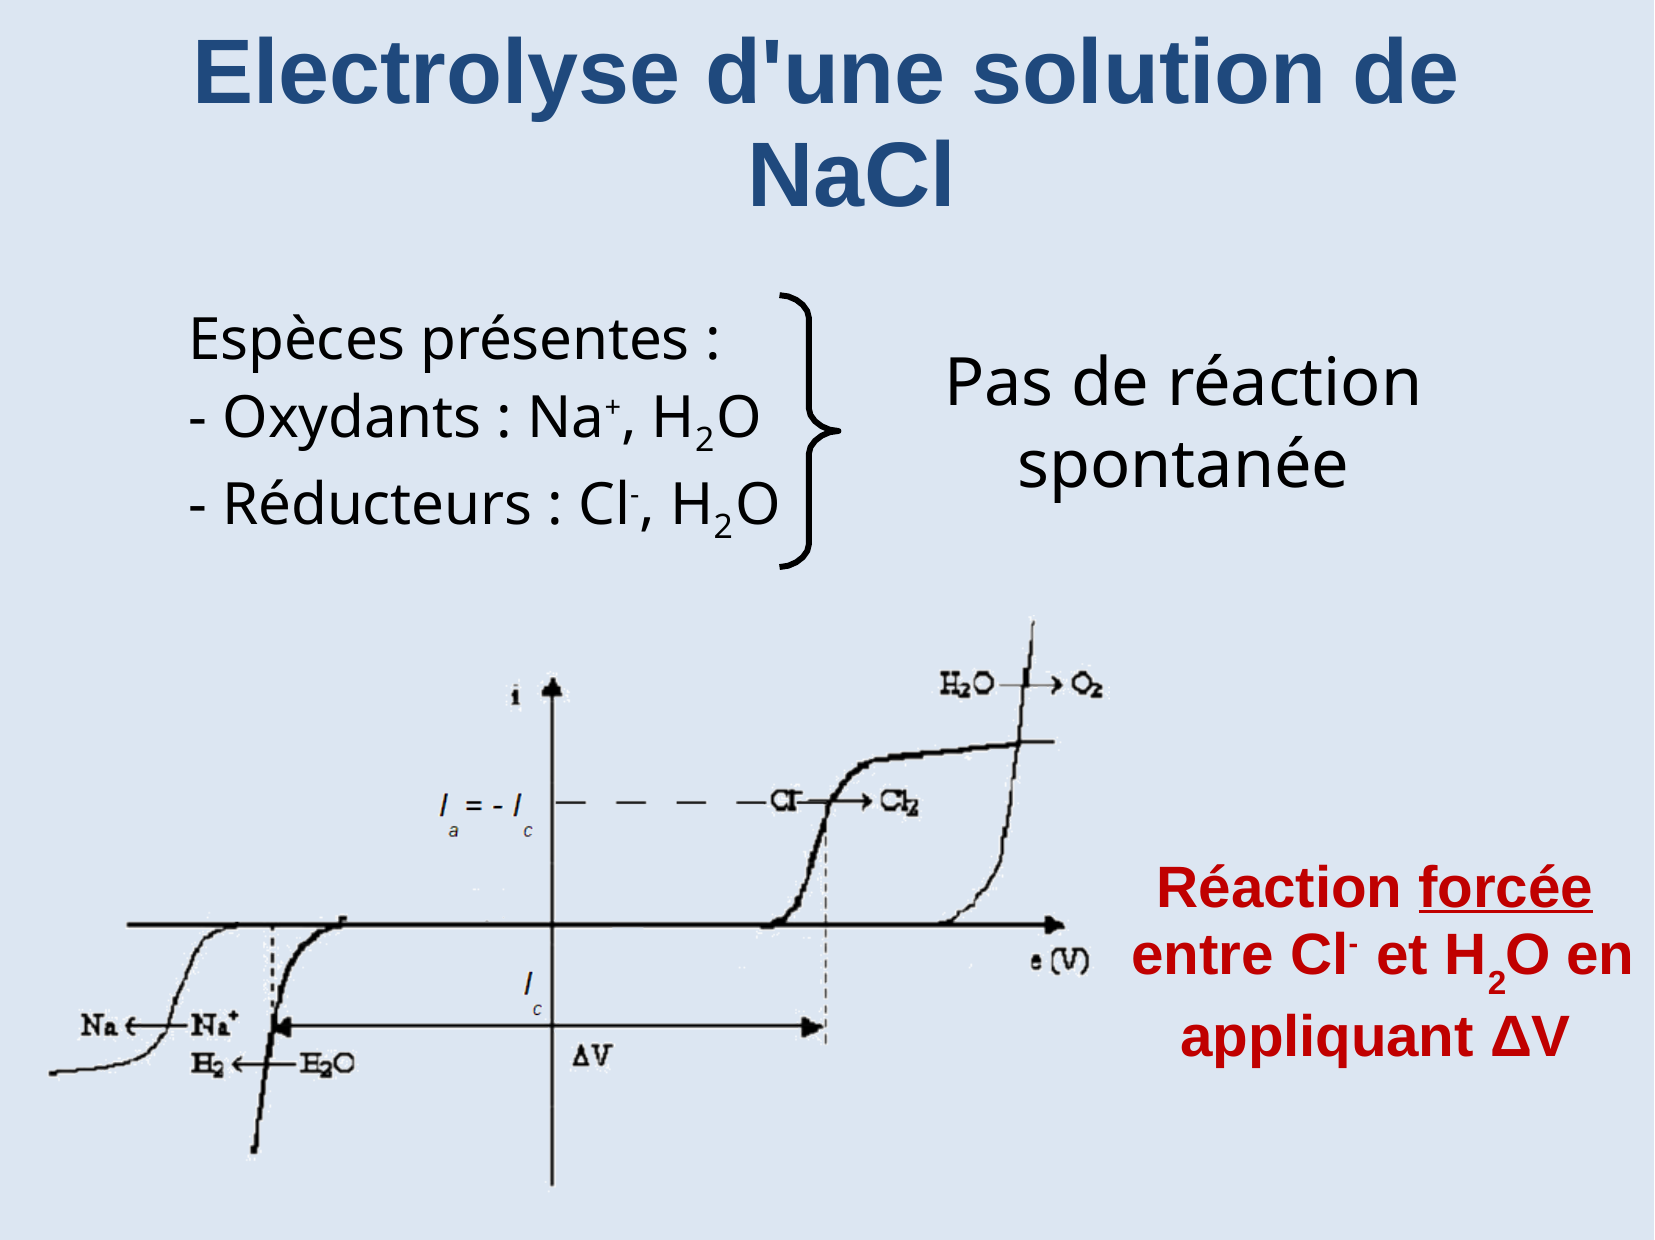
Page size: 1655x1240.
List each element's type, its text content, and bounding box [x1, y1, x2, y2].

picture [46, 614, 1110, 1194]
text_box [826, 428, 839, 434]
text_box Réaction forcée entre Cl- et H O en 2 appliquant ΔV [1113, 844, 1655, 1069]
text_box [779, 546, 809, 568]
text_box Pas de réaction spontanée [933, 336, 1432, 501]
title Electrolyse d'une solution de NaCl [189, 7, 1462, 226]
text_box Espèces présentes : - Oxydants : Na+, H2O - Réducteurs : Cl-, H2O [186, 293, 826, 546]
